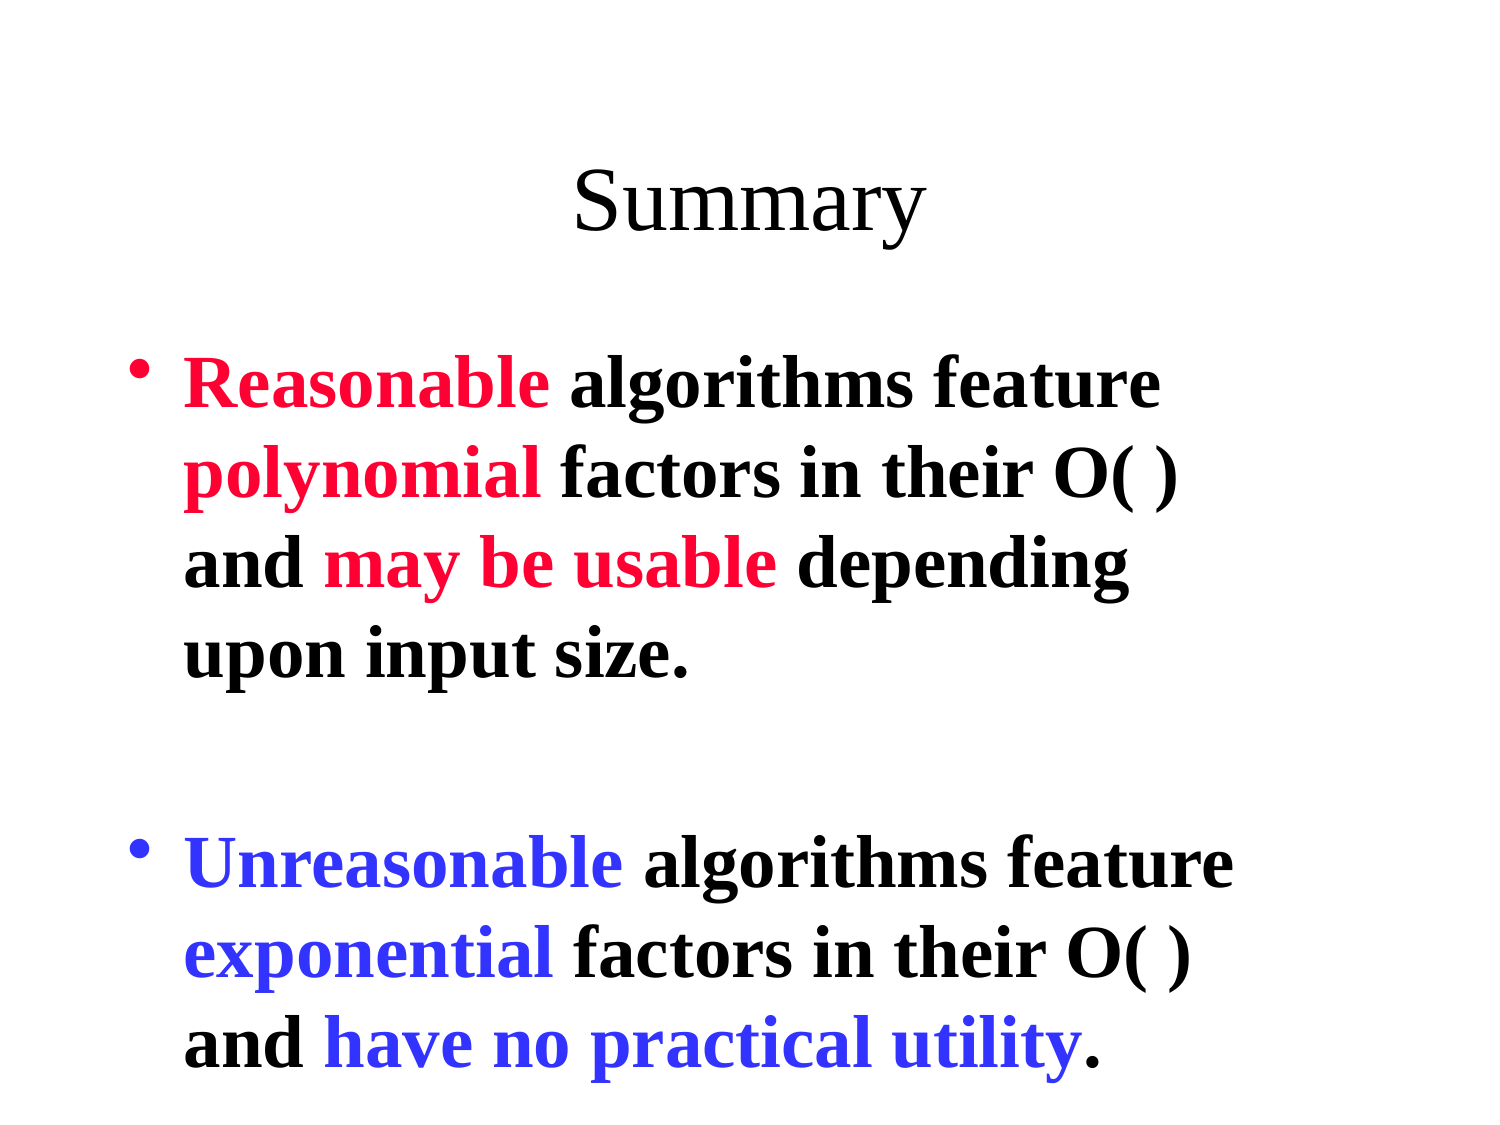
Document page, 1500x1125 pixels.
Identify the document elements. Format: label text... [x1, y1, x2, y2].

title Summary [112, 99, 1388, 288]
list Reasonable algorithms feature polynomial factors in their O( ) and may be usable depending upon input size. Unreasonable algorithms feature exponential factors in their O( ) and have no practical utility. [112, 324, 1301, 1001]
